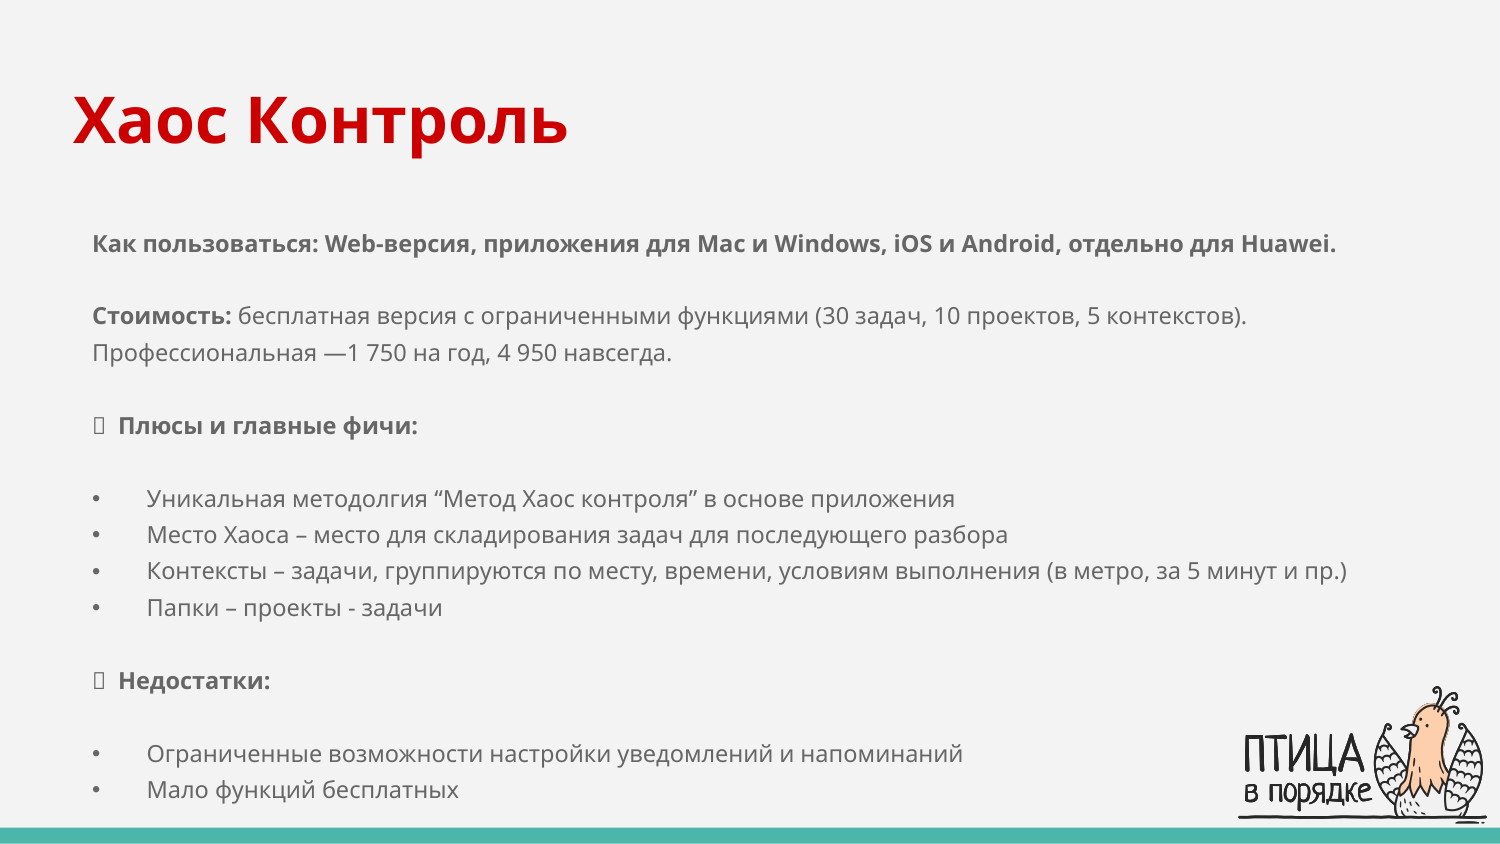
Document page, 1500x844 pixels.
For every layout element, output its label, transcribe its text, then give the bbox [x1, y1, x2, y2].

picture [1225, 621, 1500, 844]
title Хаос Контроль [59, 59, 1441, 178]
list Как пользоваться: Web-версия, приложения для Mac и Windows, iOS и Android, отдельно для Huawei. Стоимость: бесплатная версия с ограниченными функциями (30 задач, 10 проектов, 5 контекстов). Профессиональная —1 750 на год, 4 950 навсегда. ✅ Плюсы и главные фичи: Уникальная методолгия “Метод Хаос контроля” в основе приложения Место Хаоса – место для складирования задач для последующего разбора Контексты – задачи, группируются по месту, времени, условиям выполнения (в метро, за 5 минут и пр.) Папки – проекты - задачи ❌ Недостатки: Ограниченные возможности настройки уведомлений и напоминаний Мало функций бесплатных [59, 207, 1441, 828]
